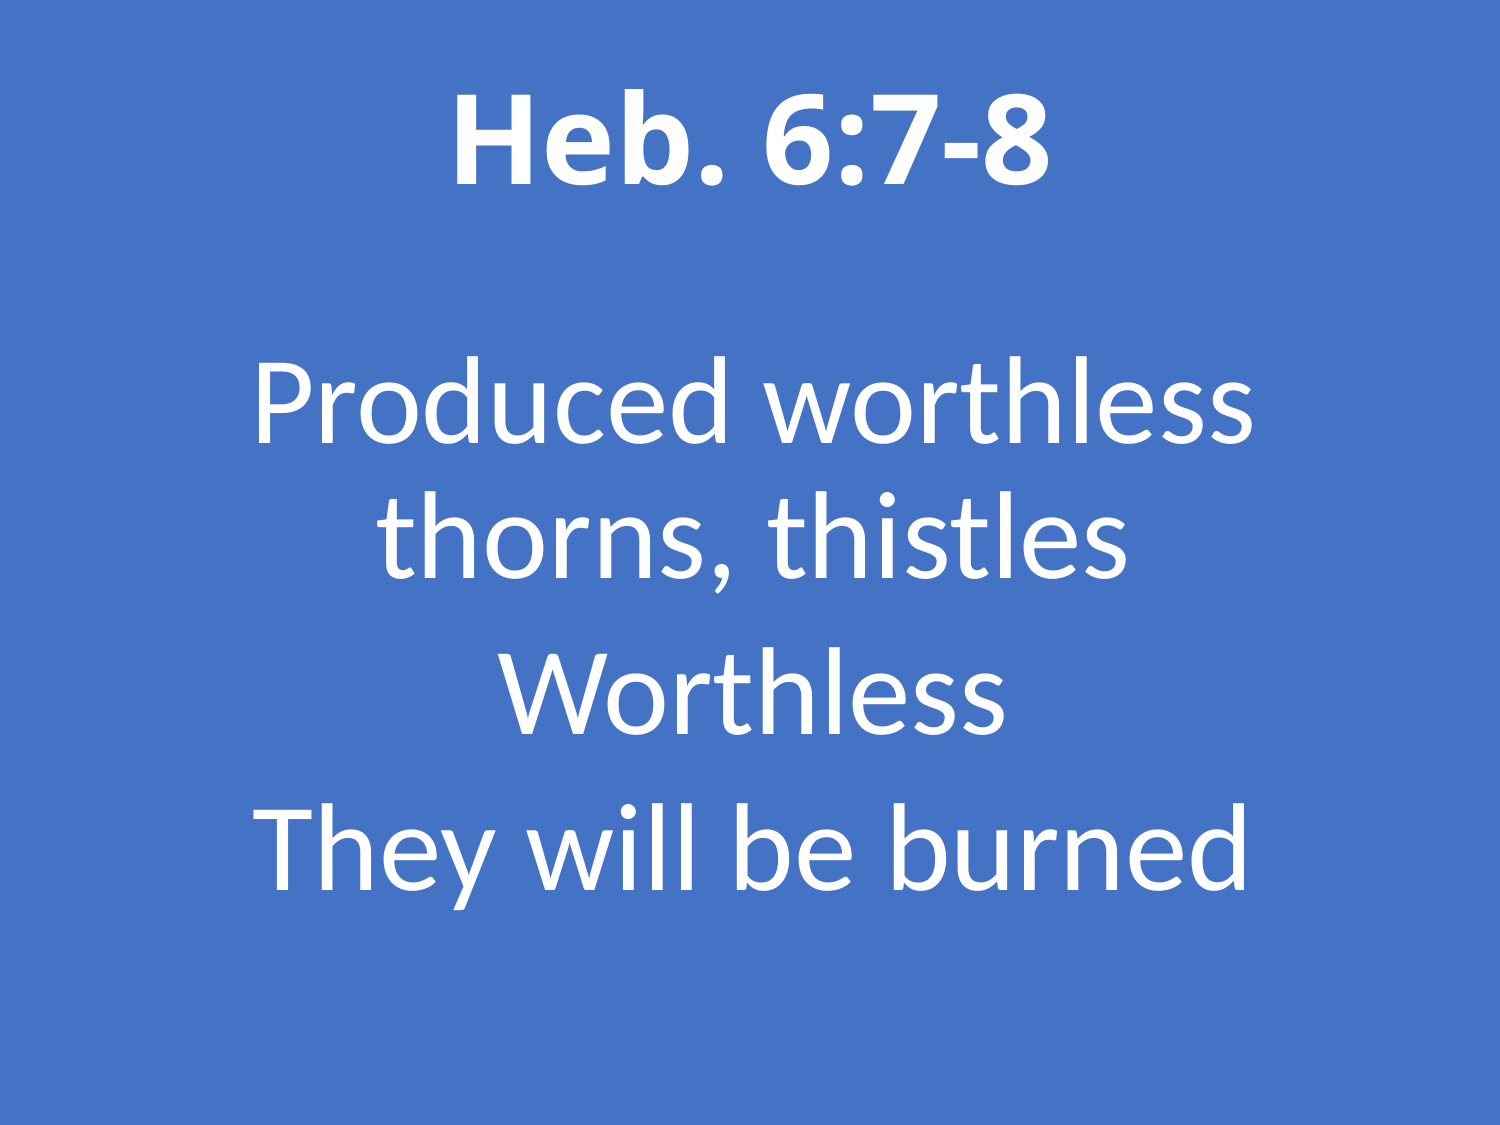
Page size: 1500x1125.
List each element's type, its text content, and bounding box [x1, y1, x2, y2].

subtitle Produced worthless thorns, thistles Worthless They will be burned [60, 328, 1447, 1068]
title Heb. 6:7-8 [112, 57, 1388, 219]
